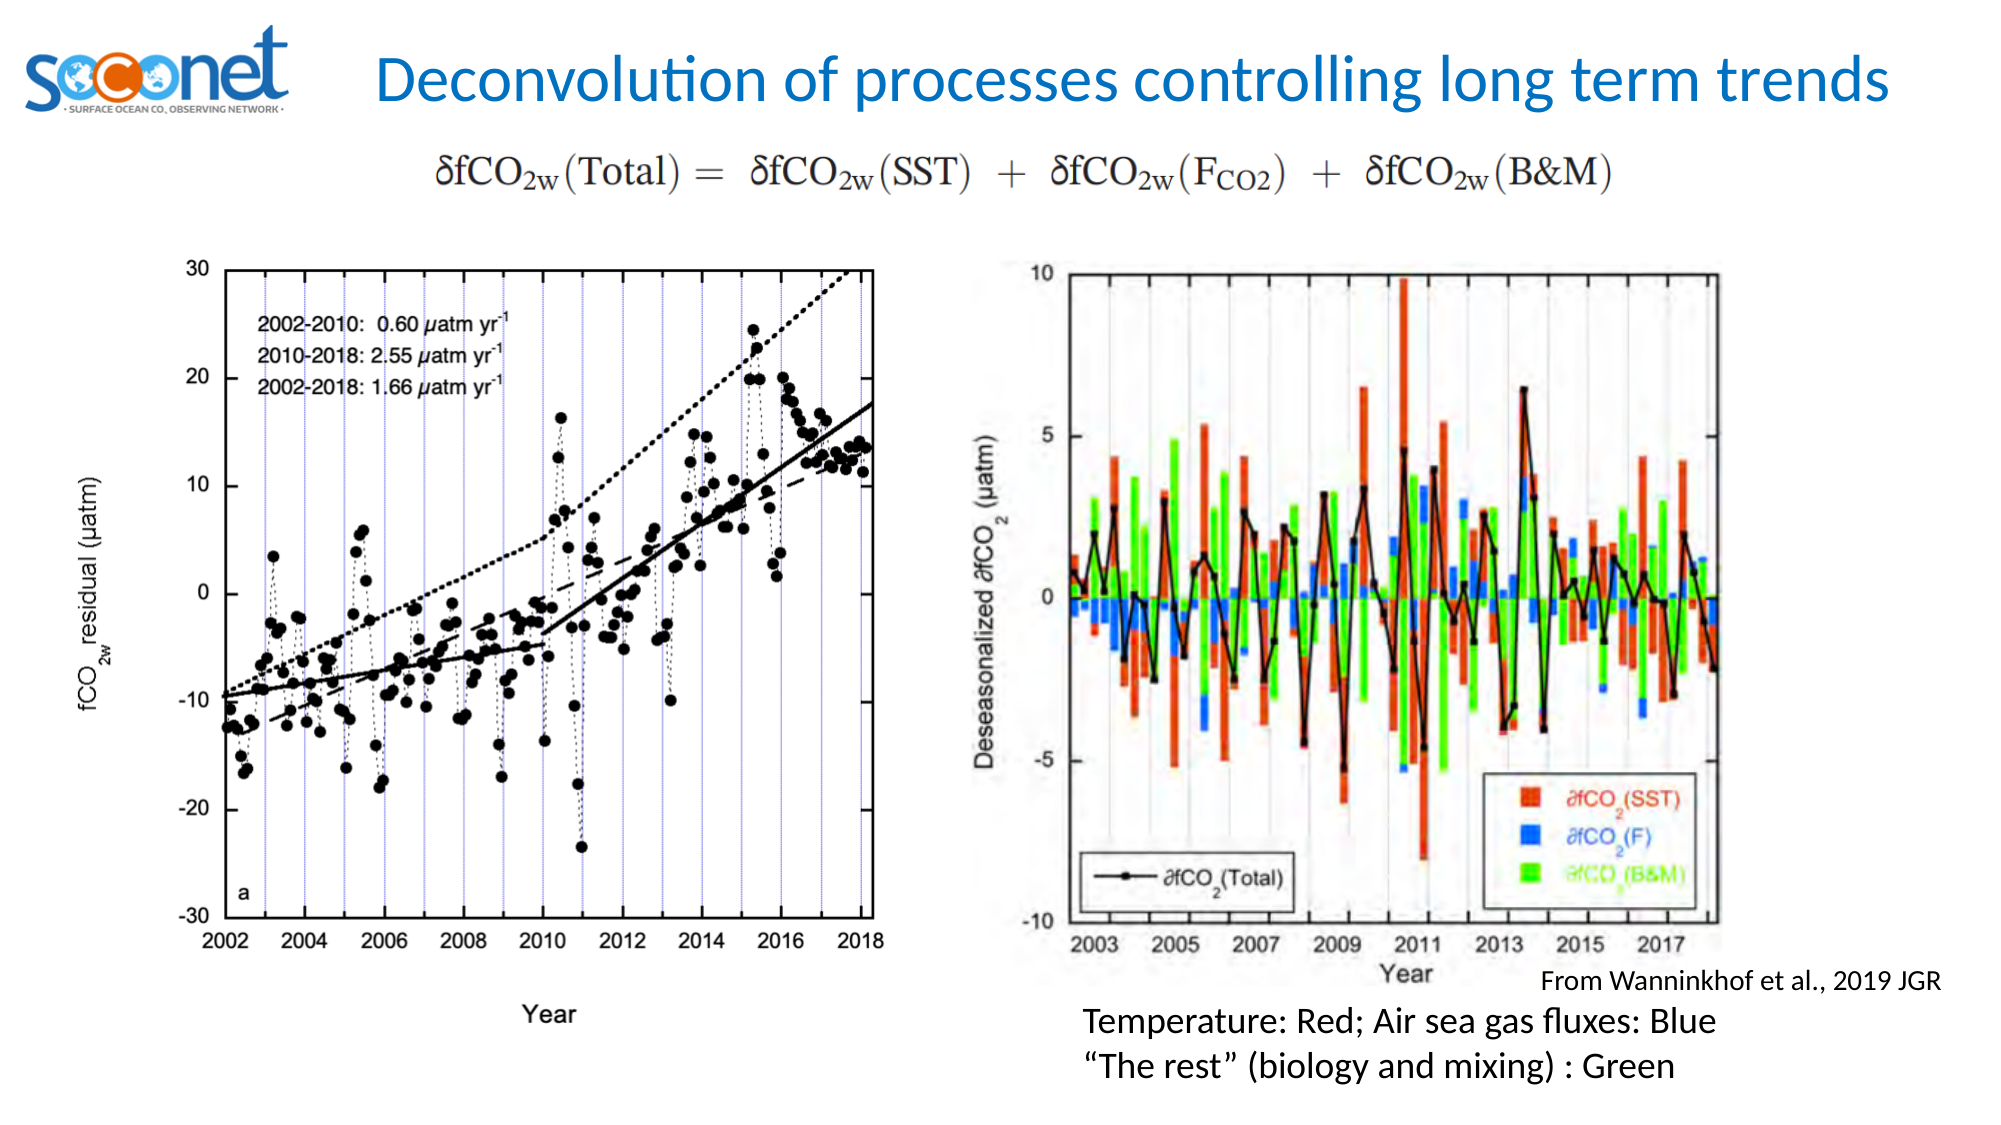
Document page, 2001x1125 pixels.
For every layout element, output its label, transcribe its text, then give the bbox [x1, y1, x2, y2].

picture [23, 23, 292, 114]
picture [388, 140, 1660, 214]
text_box From Wanninkhof et al., 2019 JGR [1526, 953, 1958, 1004]
picture [57, 233, 932, 1059]
text_box Deconvolution of processes controlling long term trends [360, 27, 1907, 123]
picture [939, 219, 1742, 998]
text_box Temperature: Red; Air sea gas fluxes: Blue “The rest” (biology and mixing) : Green [1068, 998, 1943, 1094]
